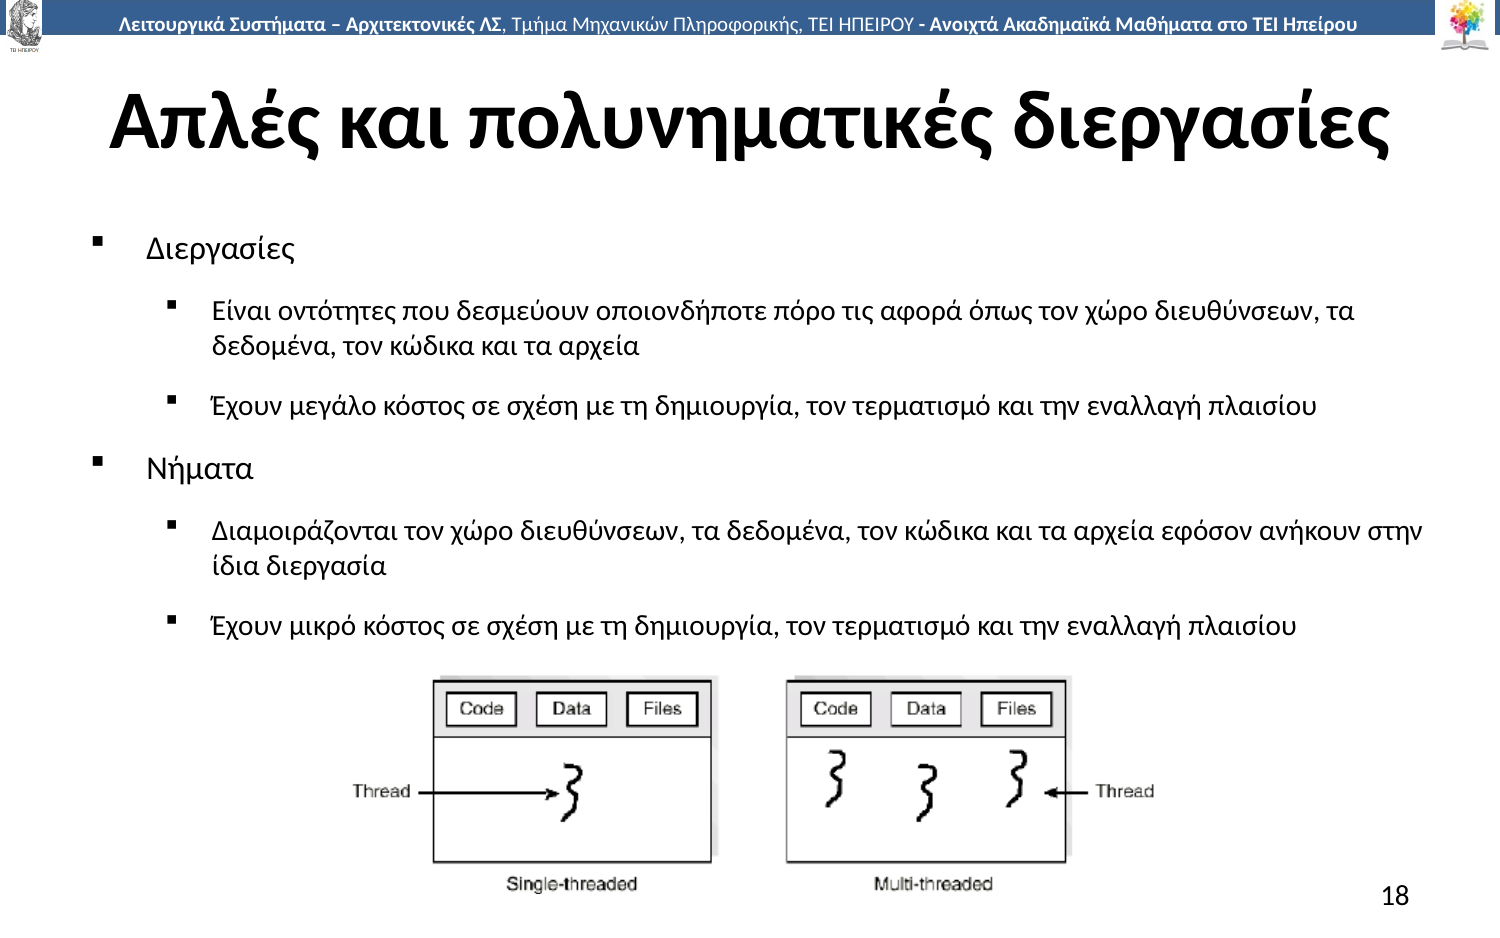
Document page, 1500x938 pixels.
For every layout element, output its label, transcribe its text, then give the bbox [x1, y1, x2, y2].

picture [6, 0, 42, 54]
title Απλές και πολυνηματικές διεργασίες [17, 37, 1483, 194]
picture [343, 654, 1157, 895]
list Διεργασίες Είναι οντότητες που δεσμεύουν οποιονδήποτε πόρο τις αφορά όπως τον χώρο διευθύνσεων, τα δεδομένα, τον κώδικα και τα αρχεία Έχουν μεγάλο κόστος σε σχέση με τη δημιουργία, τον τερματισμό και την εναλλαγή πλαισίου Νήματα Διαμοιράζονται τον χώρο διευθύνσεων, τα δεδομένα, τον κώδικα και τα αρχεία εφόσον ανήκουν στην ίδια διεργασία Έχουν μικρό κόστος σε σχέση με τη δημιουργία, τον τερματισμό και την εναλλαγή πλαισίου [75, 218, 1447, 838]
slide_number 18 [1074, 868, 1425, 919]
picture [1435, 0, 1495, 52]
